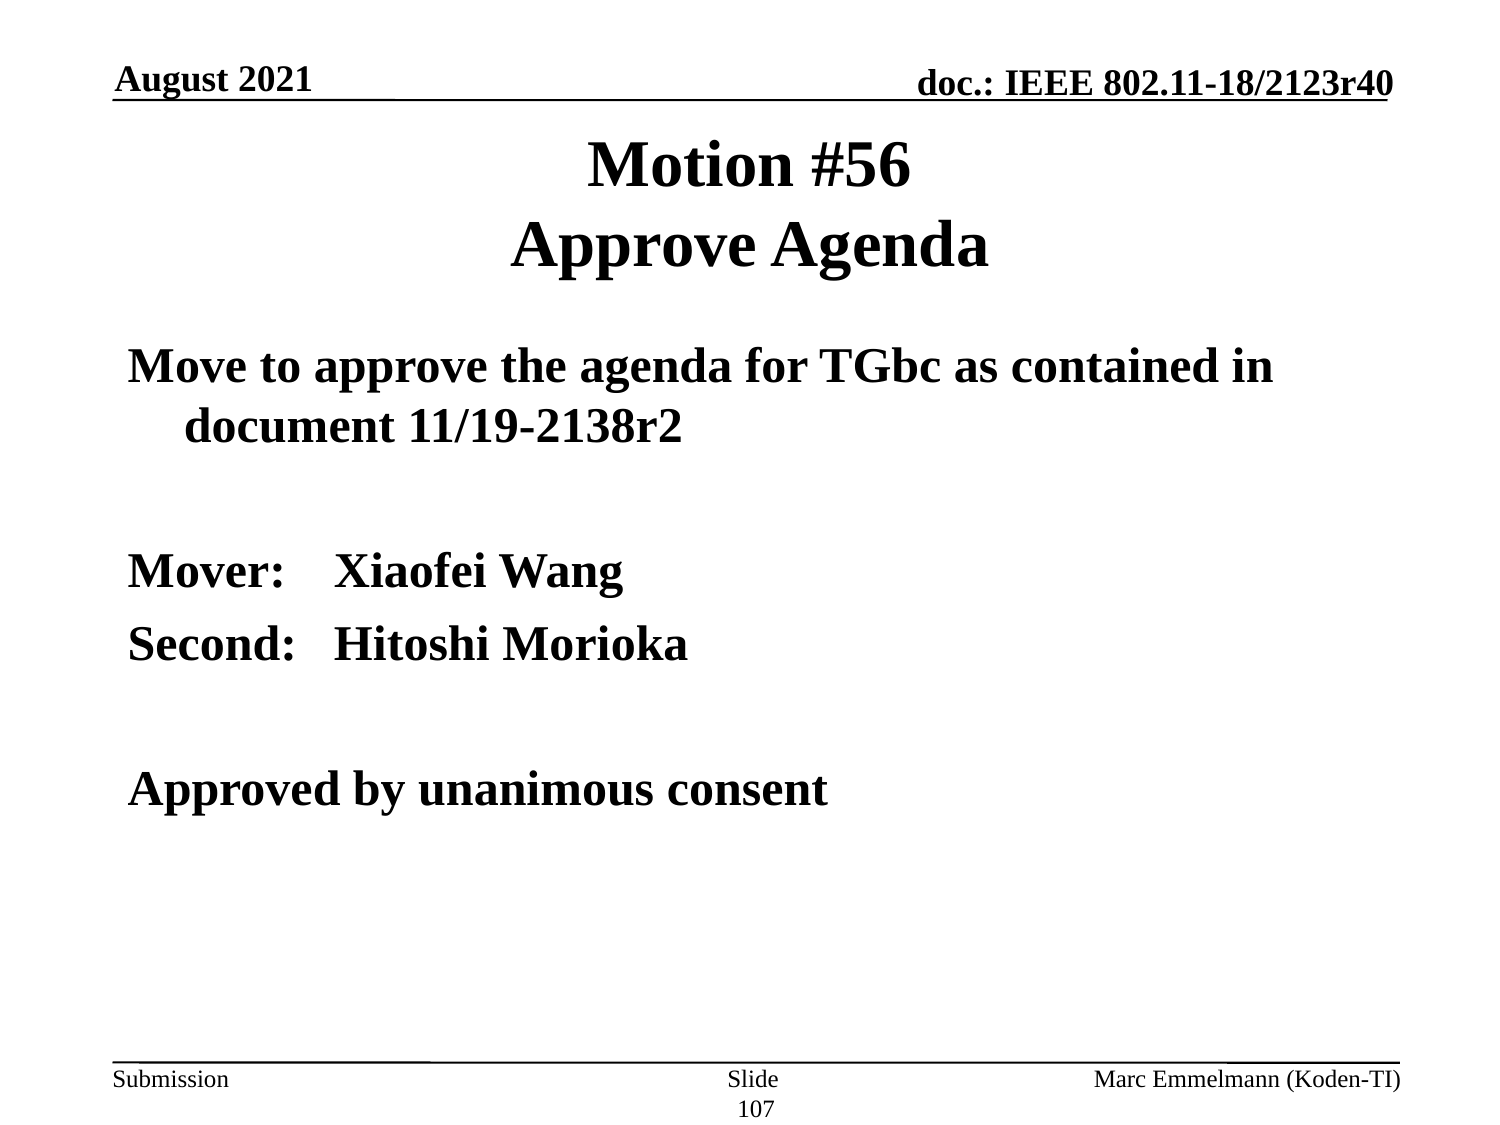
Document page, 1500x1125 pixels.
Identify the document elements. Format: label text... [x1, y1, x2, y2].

title Motion #56 Approve Agenda [112, 112, 1388, 288]
footer Marc Emmelmann (Koden-TI) [878, 1061, 1402, 1093]
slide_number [114, 54, 423, 100]
slide_number Slide 107 [712, 1061, 800, 1123]
list Move to approve the agenda for TGbc as contained in document 11/19-2138r2 Mover: Xiaofei Wang Second: Hitoshi Morioka Approved by unanimous consent [112, 324, 1388, 1000]
